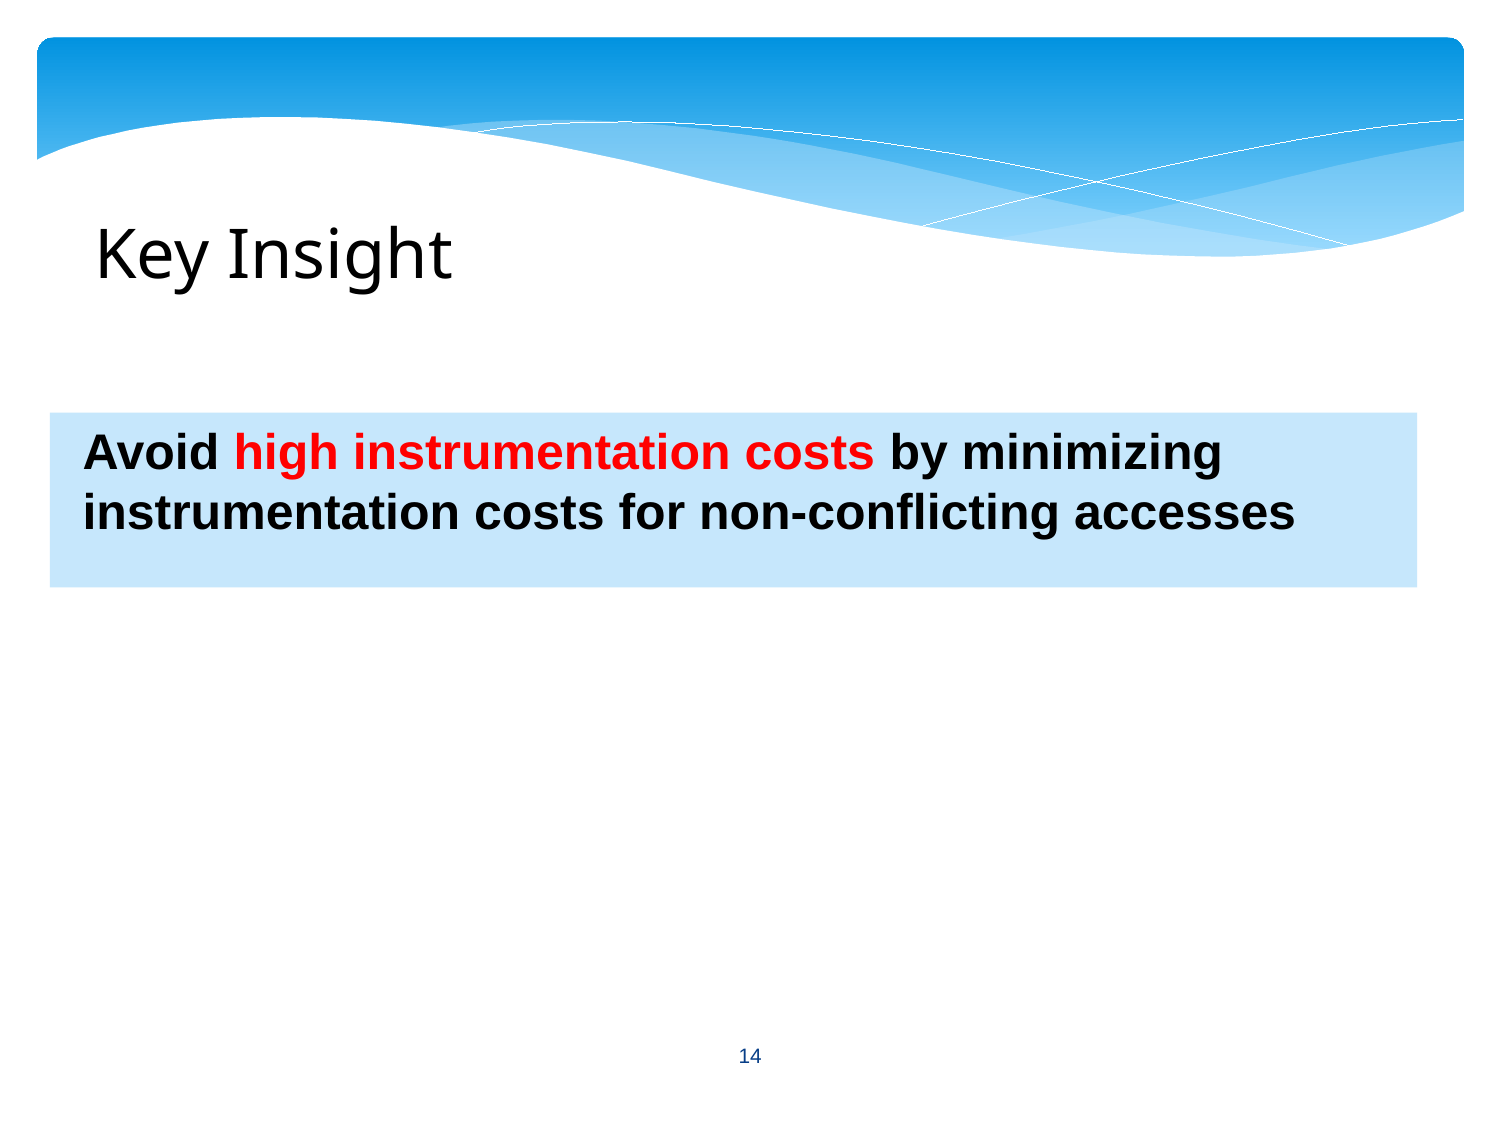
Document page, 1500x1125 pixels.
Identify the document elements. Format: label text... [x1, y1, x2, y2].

text_box Avoid high instrumentation costs by minimizing instrumentation costs for non-conflicting accesses [49, 412, 1418, 588]
slide_number 14 [654, 1025, 846, 1086]
text_box Key Insight [80, 74, 1334, 299]
